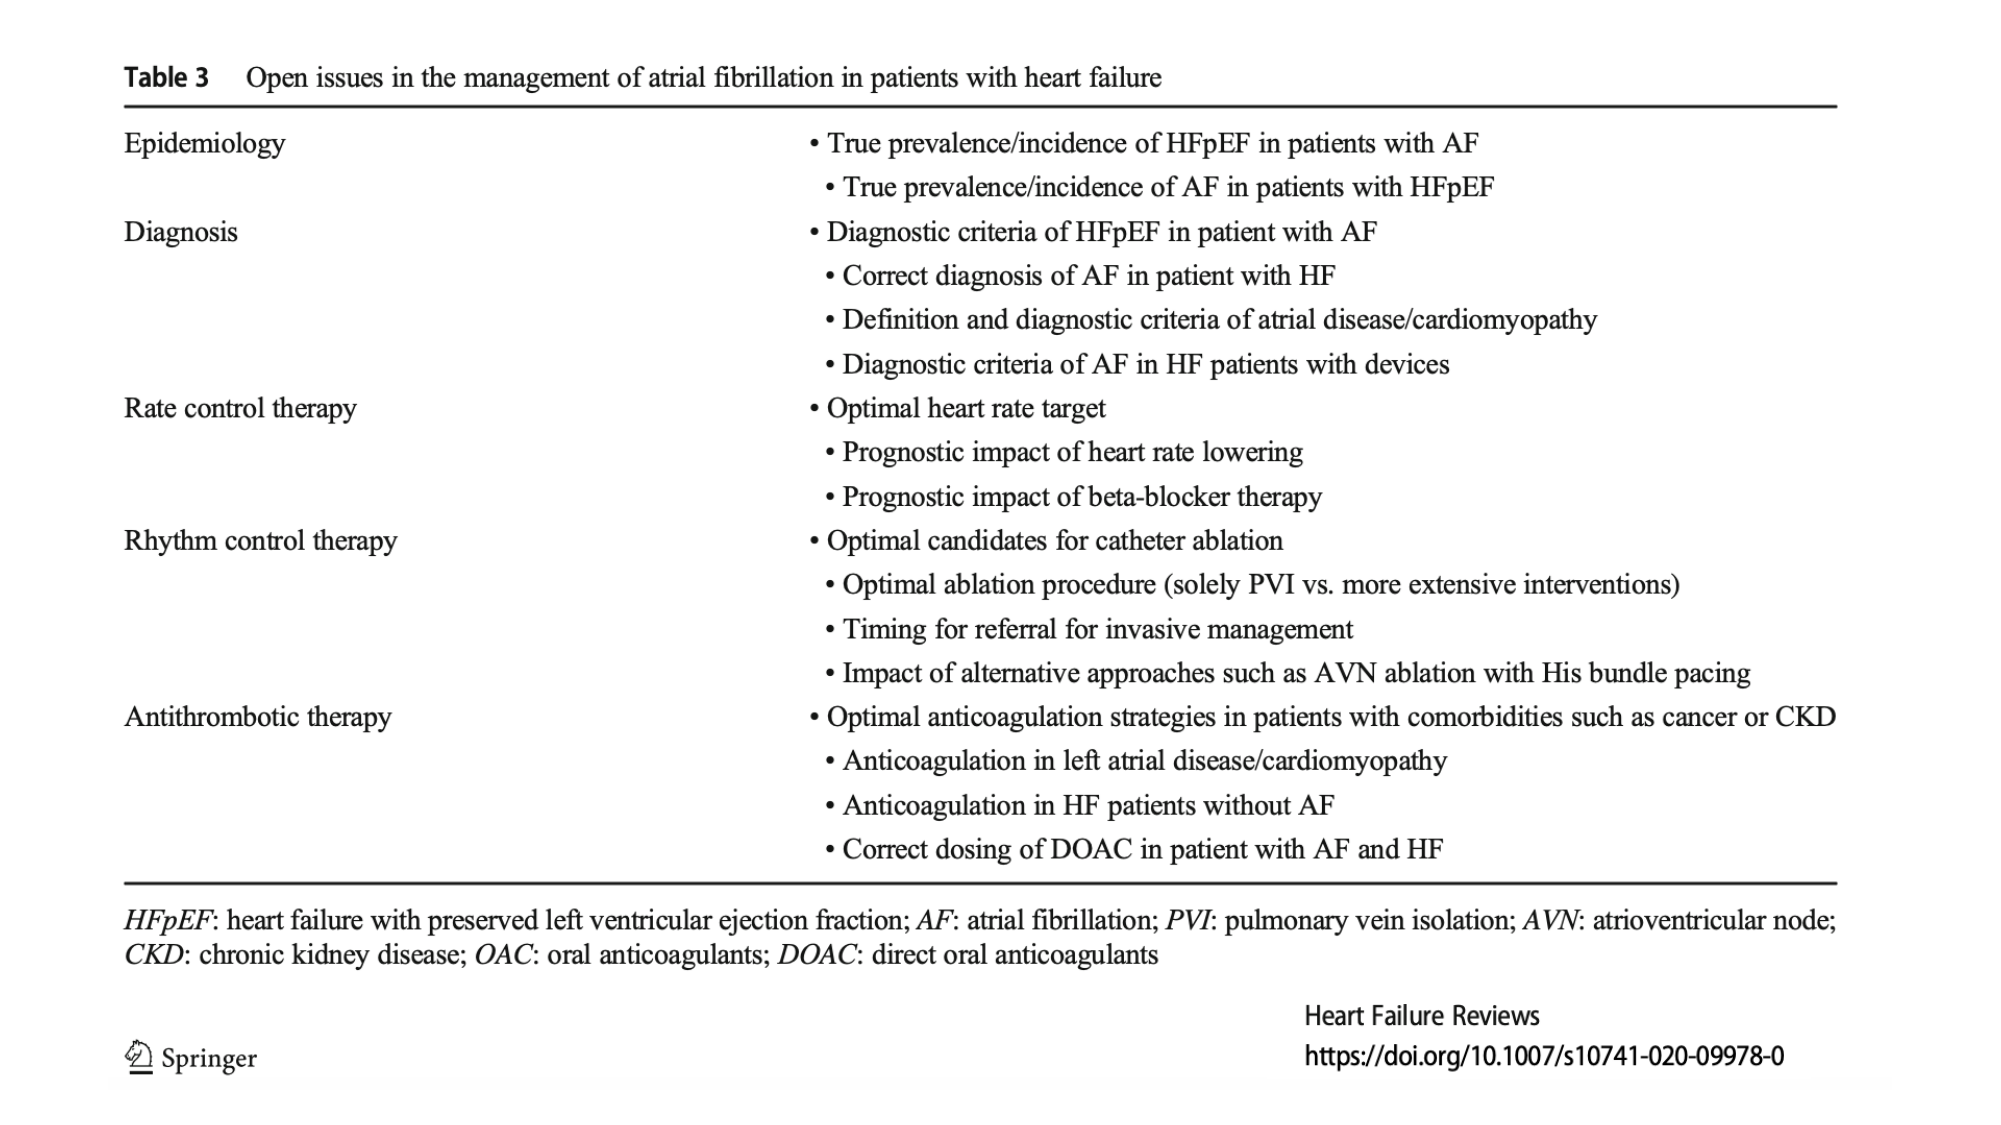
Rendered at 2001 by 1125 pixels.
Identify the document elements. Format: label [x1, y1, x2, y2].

picture [108, 43, 1892, 1090]
